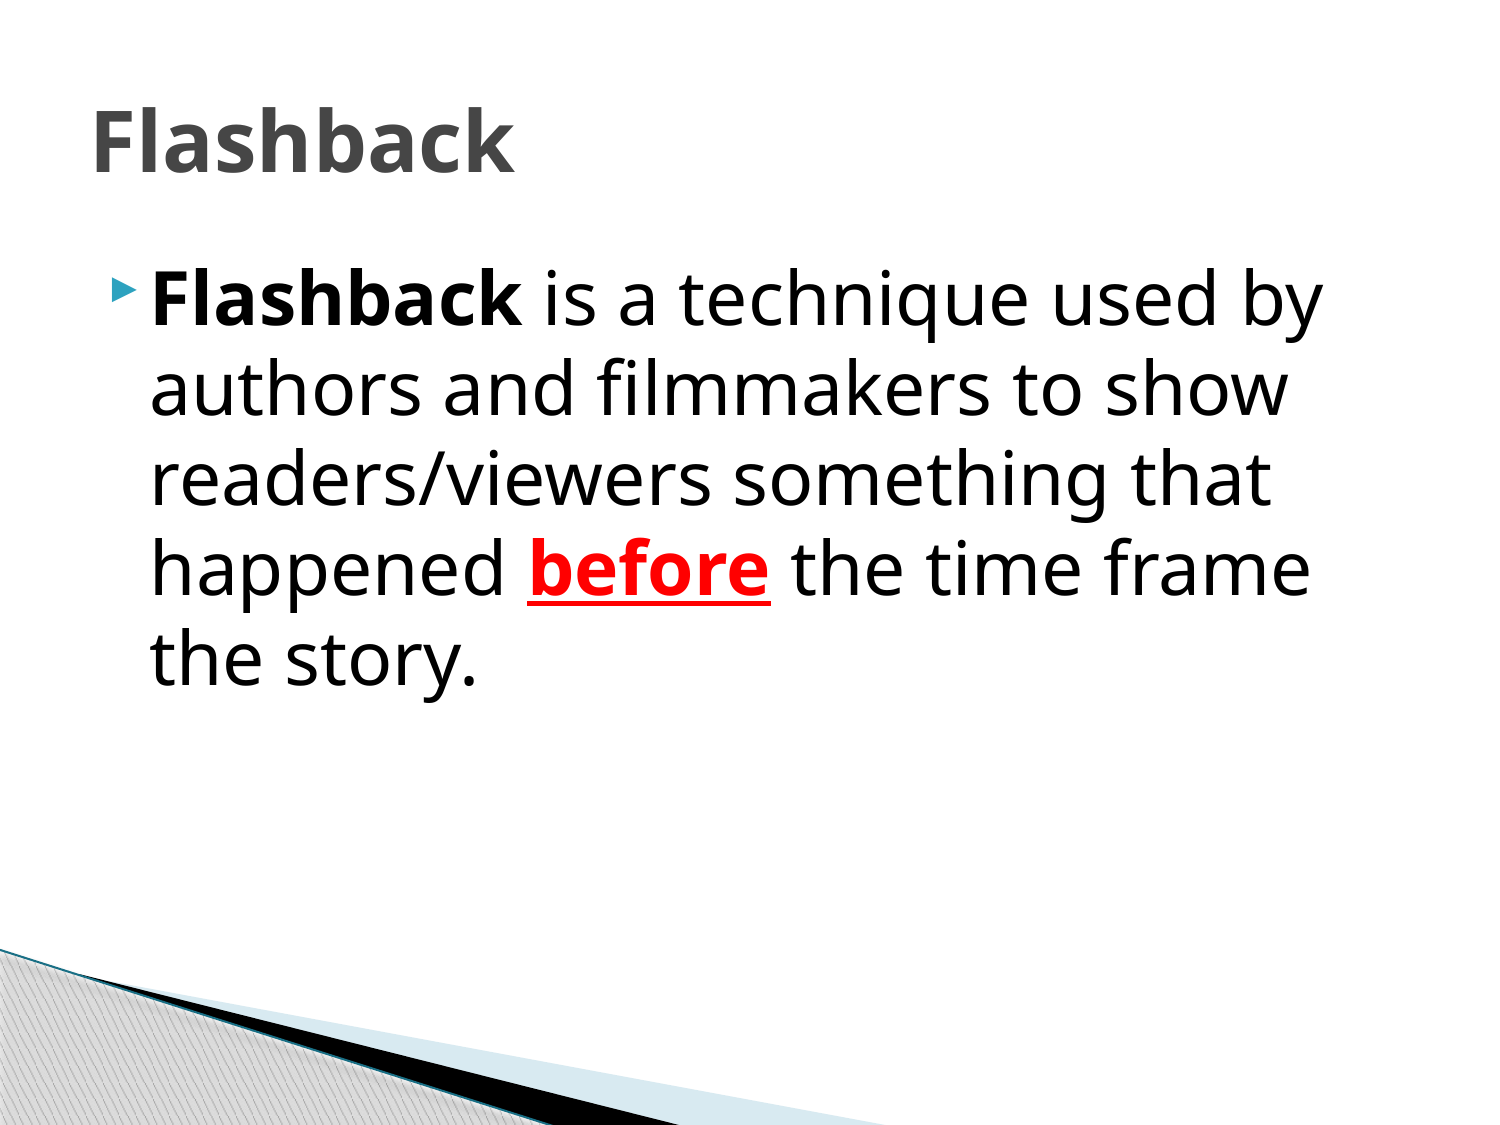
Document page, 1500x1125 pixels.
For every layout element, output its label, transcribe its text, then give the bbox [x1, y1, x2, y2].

title Flashback [75, 45, 1425, 233]
list Flashback is a technique used by authors and filmmakers to show readers/viewers something that happened before the time frame the story. [75, 243, 1425, 986]
